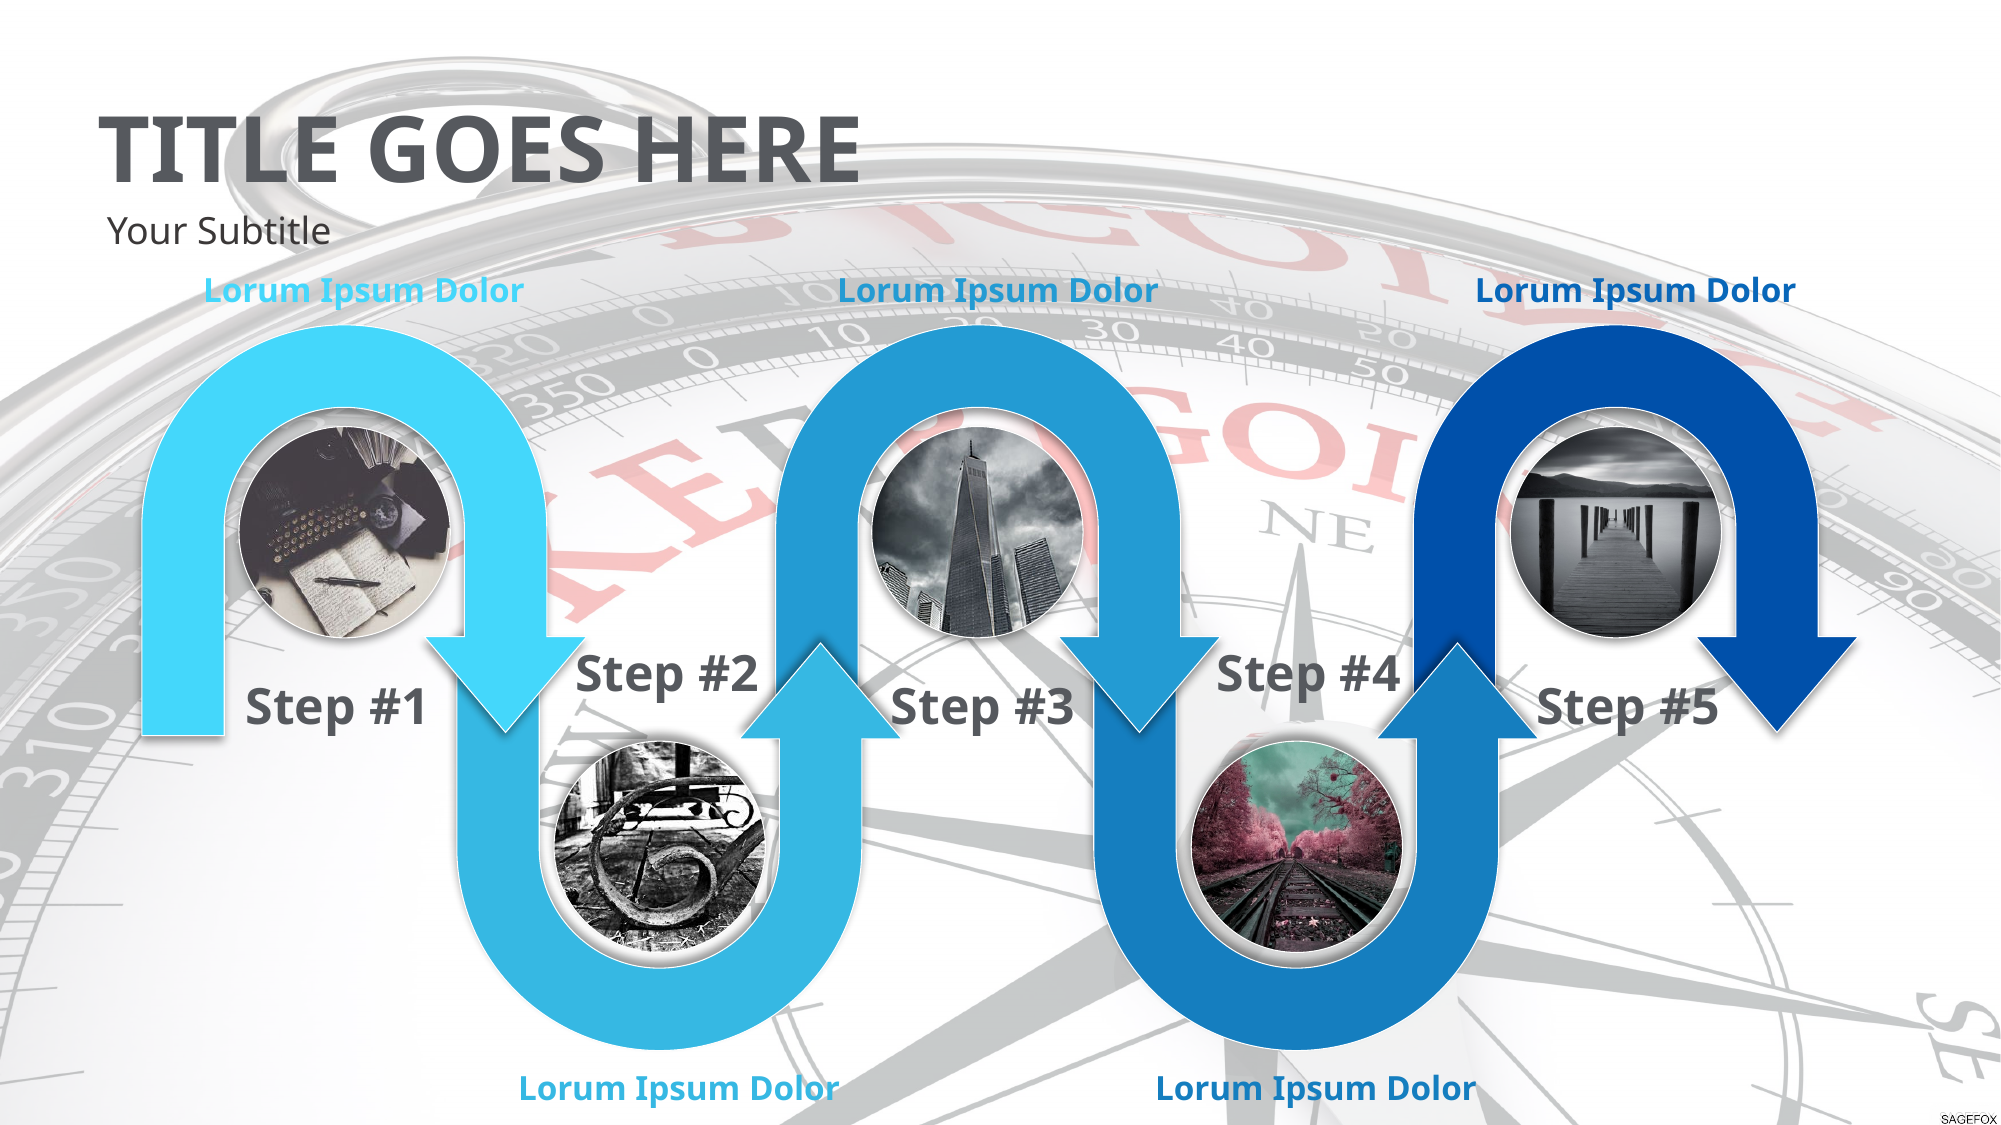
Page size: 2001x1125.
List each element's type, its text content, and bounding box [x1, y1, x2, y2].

text_box [237, 425, 452, 639]
text_box Lorum Ipsum Dolor [183, 269, 545, 310]
text_box [140, 323, 590, 737]
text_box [82, 83, 987, 260]
text_box [553, 740, 767, 954]
text_box [1092, 641, 1541, 1052]
text_box Lorum Ipsum Dolor [498, 1067, 860, 1108]
text_box Lorum Ipsum Dolor [817, 269, 1179, 310]
text_box [455, 641, 905, 1052]
text_box Step #5 [1536, 674, 1721, 735]
picture [1938, 1114, 1999, 1125]
text_box [1190, 740, 1404, 954]
text_box [774, 323, 1223, 735]
text_box Step #4 [1216, 640, 1401, 701]
text_box [1412, 323, 1861, 735]
text_box [1509, 425, 1723, 639]
text_box Step #2 [575, 640, 760, 701]
text_box [870, 425, 1085, 639]
text_box Step #3 [890, 674, 1076, 735]
text_box Step #1 [245, 674, 430, 735]
text_box Lorum Ipsum Dolor [1135, 1067, 1497, 1108]
text_box Lorum Ipsum Dolor [1455, 269, 1817, 310]
